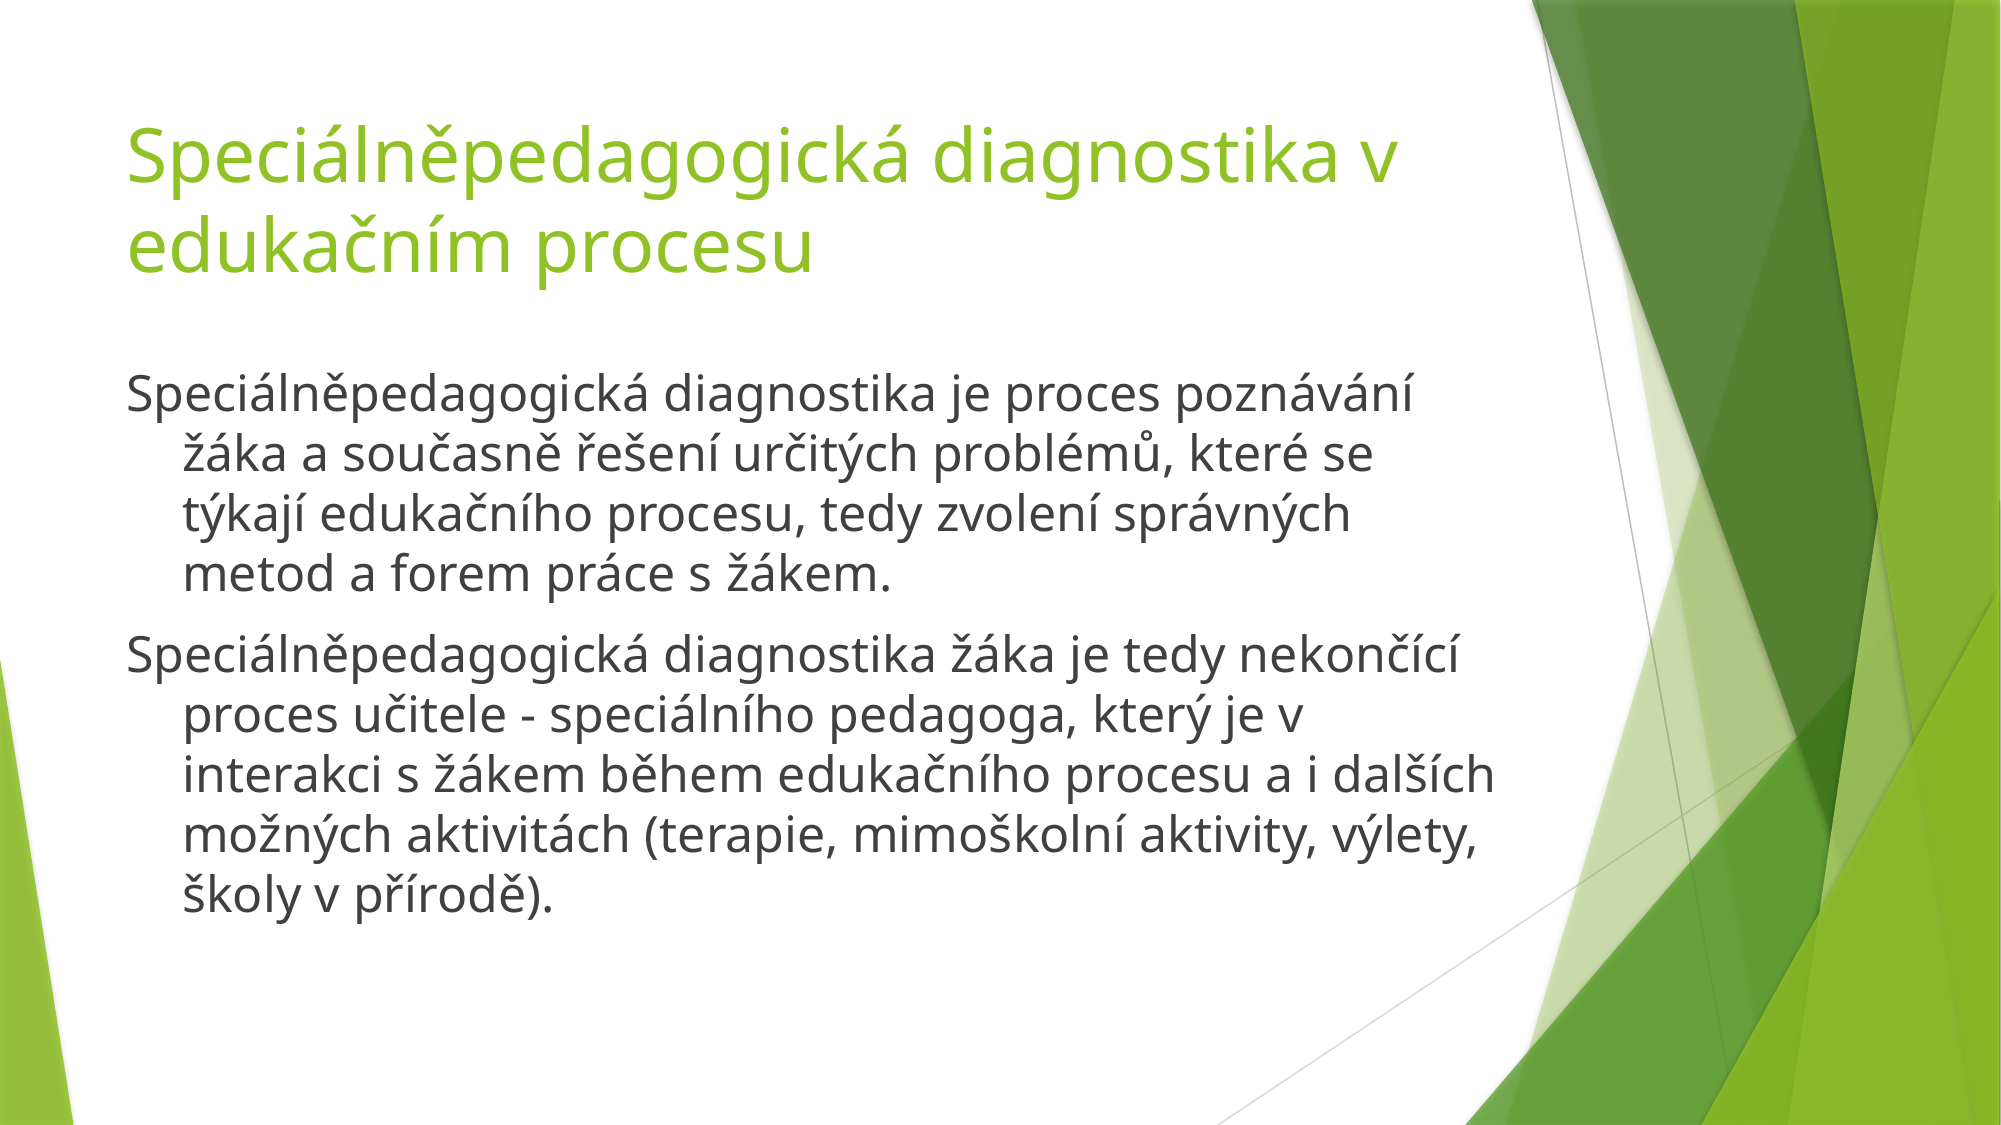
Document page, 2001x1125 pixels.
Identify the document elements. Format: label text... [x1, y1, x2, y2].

list Speciálněpedagogická diagnostika je proces poznávání žáka a současně řešení určitých problémů, které se týkají edukačního procesu, tedy zvolení správných metod a forem práce s žákem. Speciálněpedagogická diagnostika žáka je tedy nekončící proces učitele - speciálního pedagoga, který je v interakci s žákem během edukačního procesu a i dalších možných aktivitách (terapie, mimoškolní aktivity, výlety, školy v přírodě). [111, 354, 1522, 992]
title Speciálněpedagogická diagnostika v edukačním procesu [111, 99, 1522, 317]
